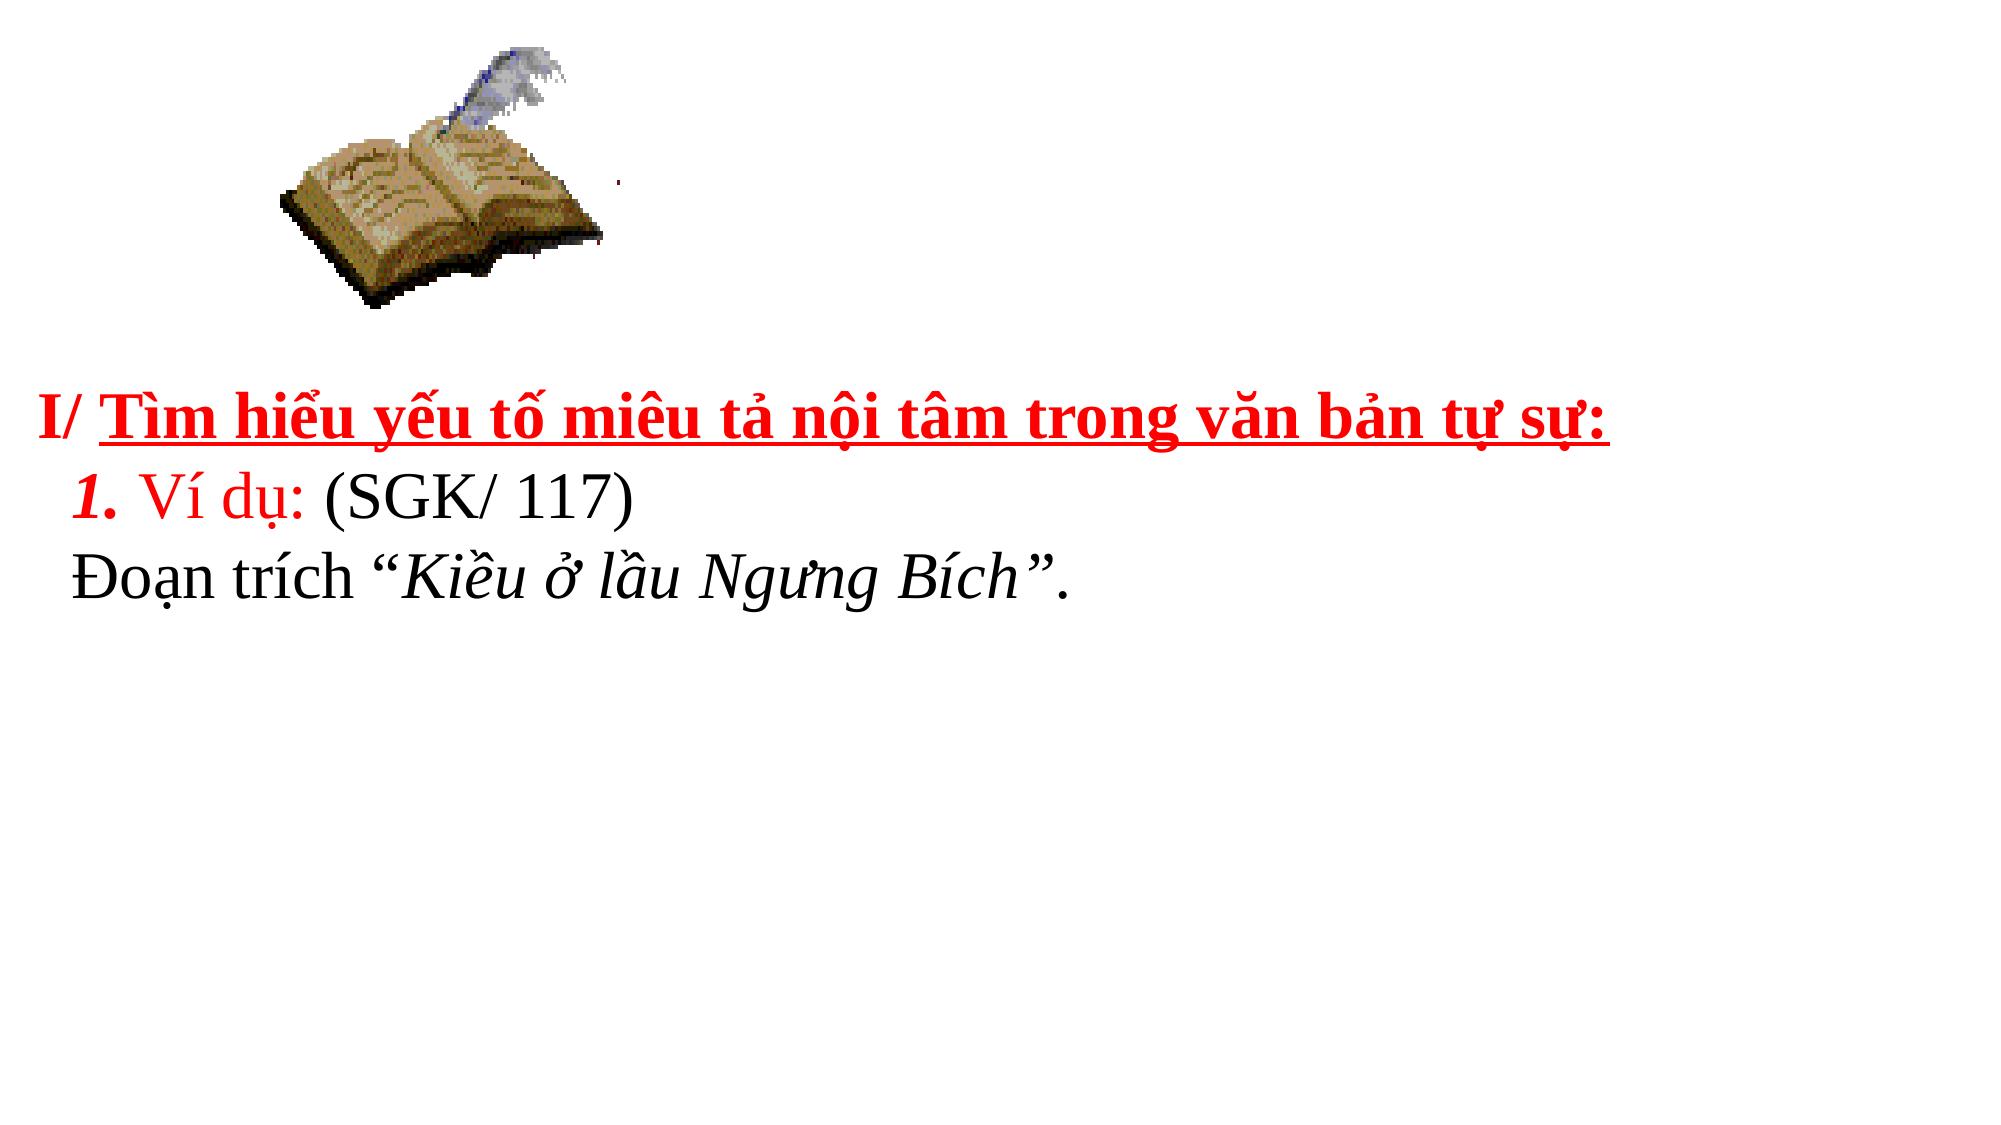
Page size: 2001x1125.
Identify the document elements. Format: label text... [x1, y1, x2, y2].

picture [264, 47, 679, 333]
text_box I/ Tìm hiểu yếu tố miêu tả nội tâm trong văn bản tự sự: 1. Ví dụ: (SGK/ 117) Đoạn trích “Kiều ở lầu Ngưng Bích”. [23, 364, 1758, 619]
